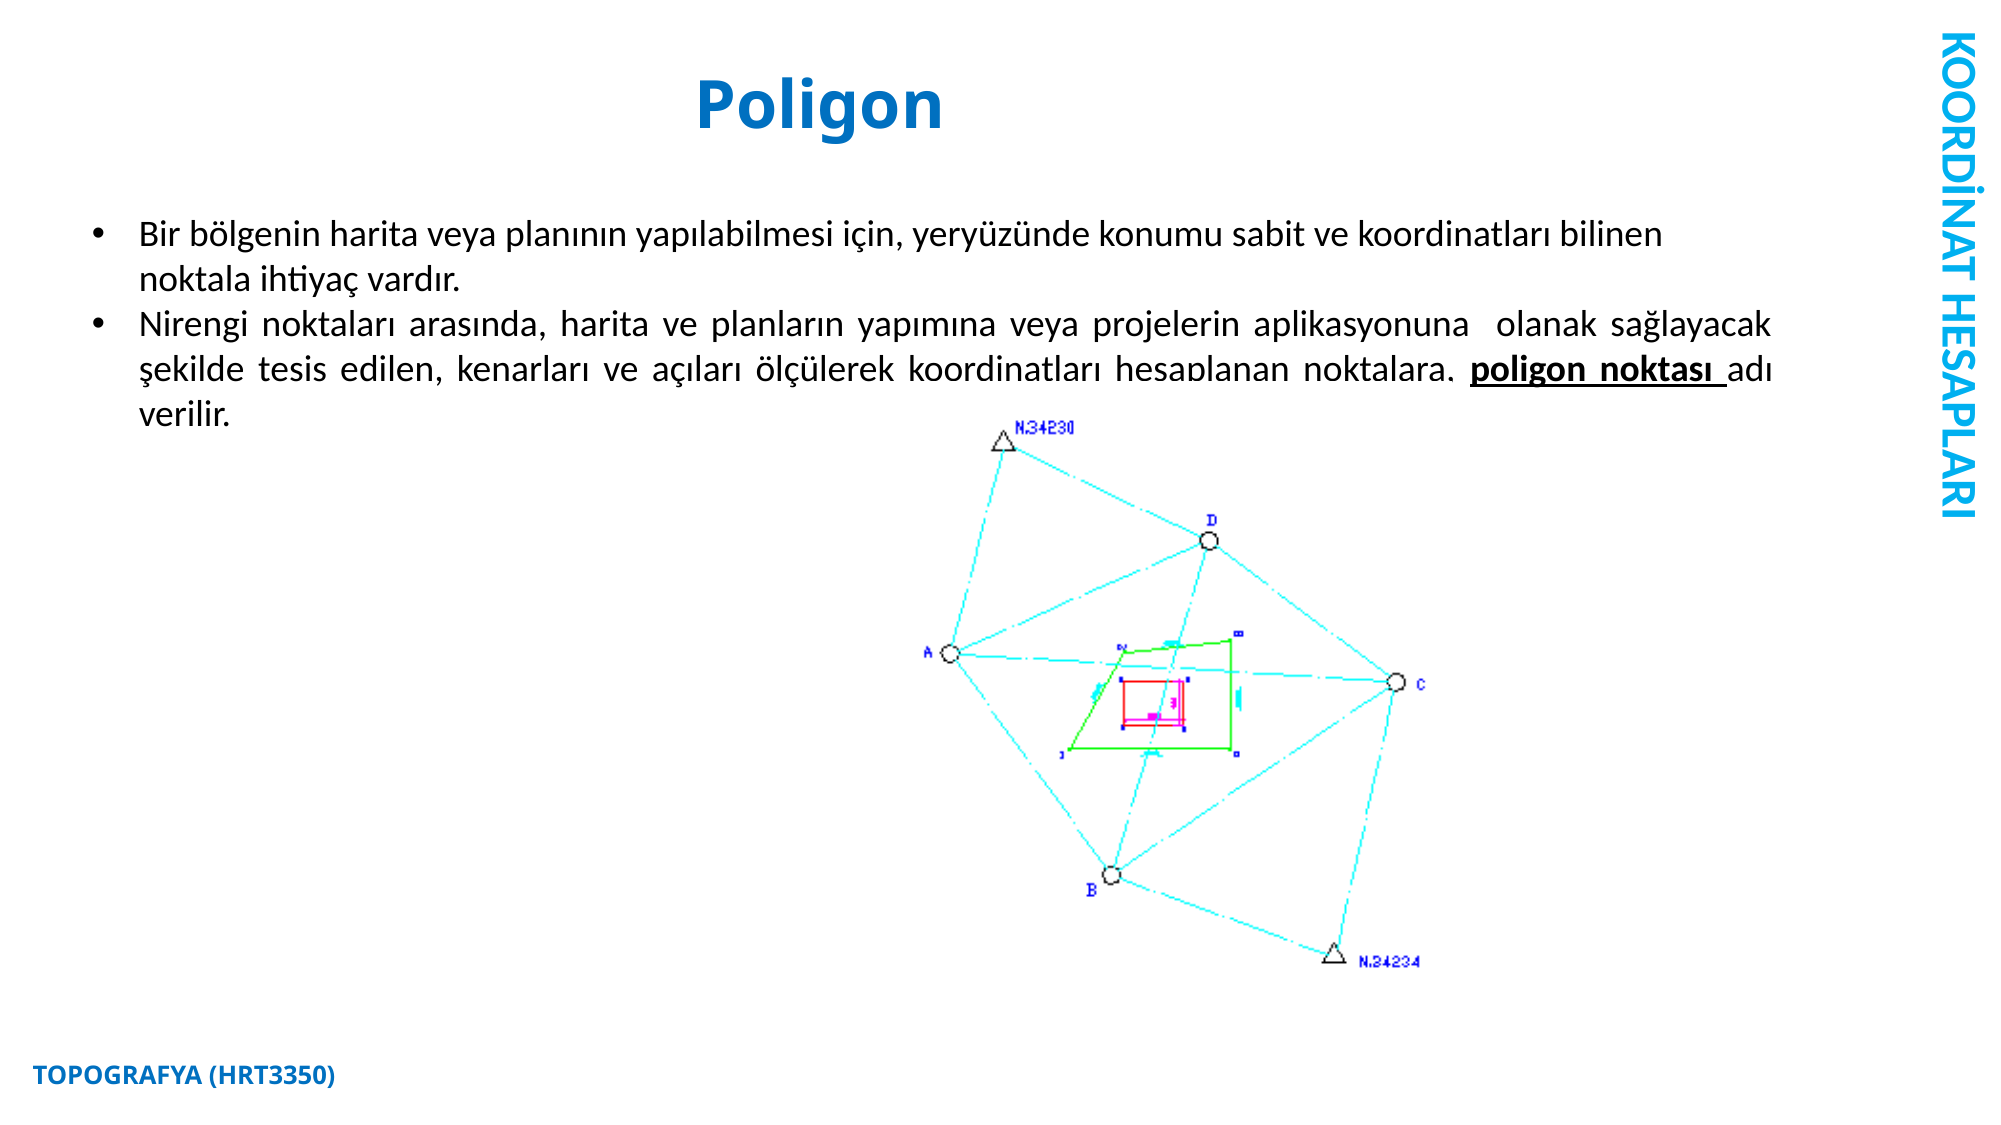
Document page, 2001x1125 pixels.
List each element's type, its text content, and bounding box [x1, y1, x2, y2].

text_box TOPOGRAFYA (HRT3350) [17, 1051, 407, 1114]
text_box Poligon [114, 54, 1525, 153]
picture [898, 381, 1452, 1005]
text_box Bir bölgenin harita veya planının yapılabilmesi için, yeryüzünde konumu sabit ve koordinatları bilinen noktala ihtiyaç vardır. Nirengi noktaları arasında, harita ve planların yapımına veya projelerin aplikasyonuna olanak sağlayacak şekilde tesis edilen, kenarları ve açıları ölçülerek koordinatları hesaplanan noktalara, poligon noktası adı verilir. [77, 202, 1788, 442]
text_box KOORDİNAT HESAPLARI [1909, 16, 2000, 1004]
